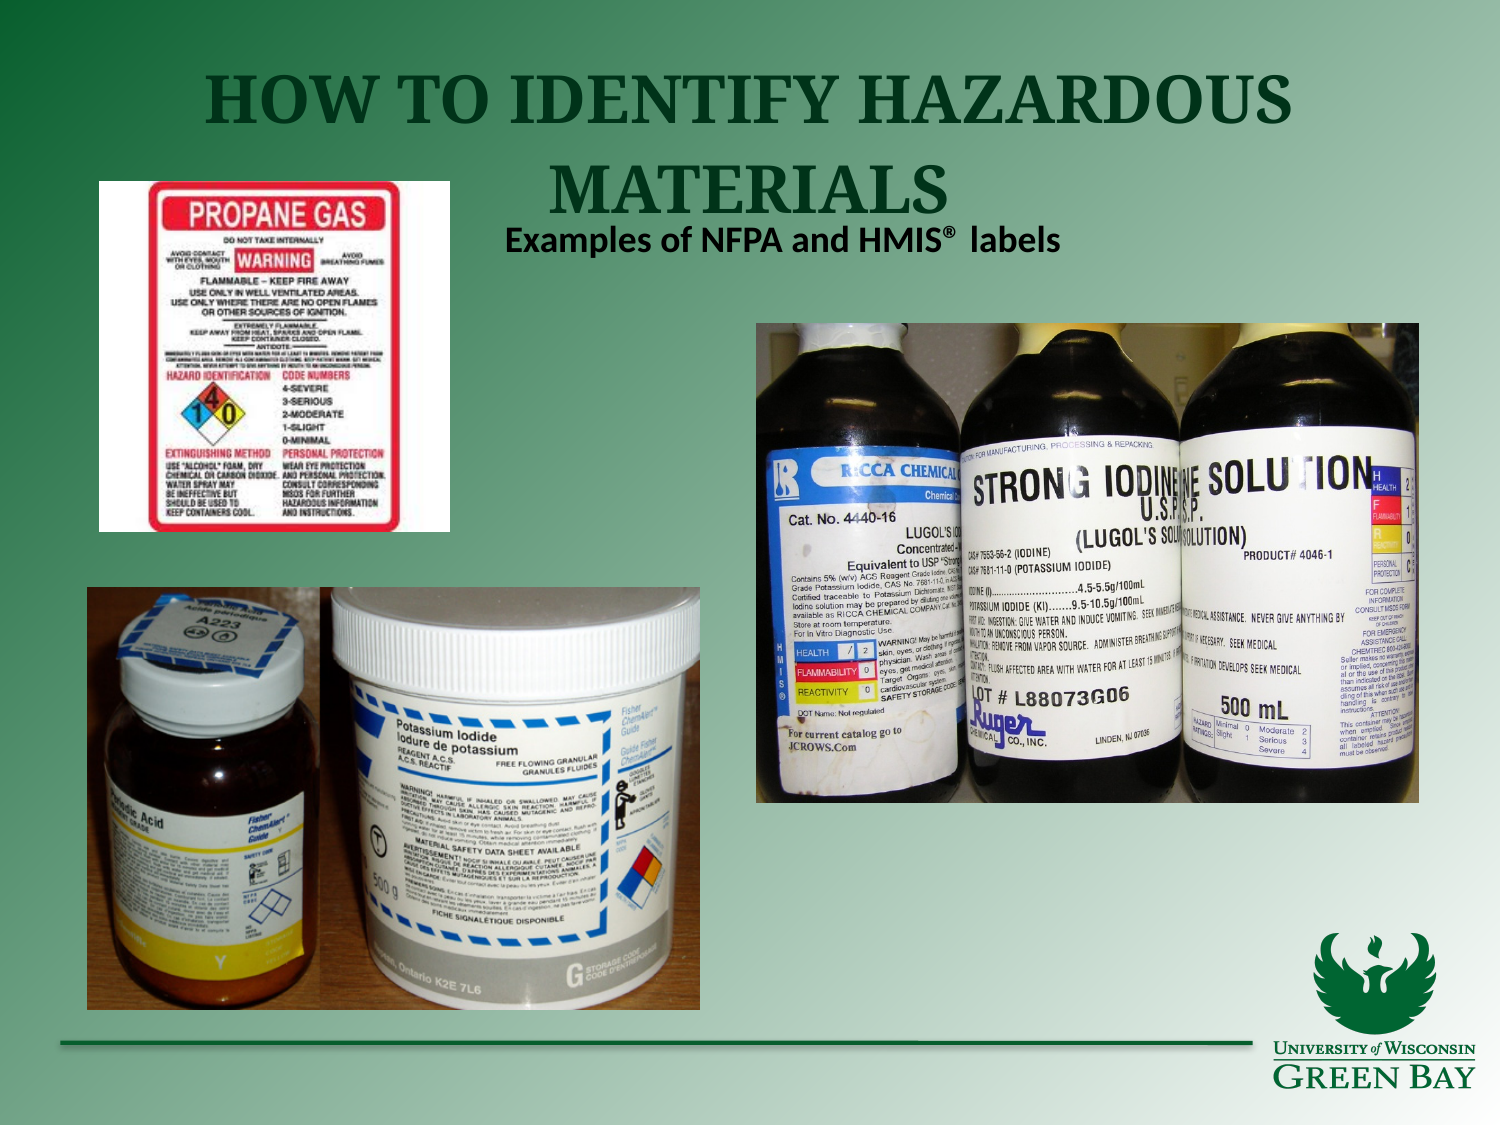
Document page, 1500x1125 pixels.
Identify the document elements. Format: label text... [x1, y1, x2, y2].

title How to identify hazardous Materials [0, 45, 1500, 244]
picture [1268, 931, 1480, 1090]
picture [87, 587, 701, 1011]
text_box Examples of NFPA and HMIS® labels [489, 208, 1085, 268]
picture [756, 323, 1420, 803]
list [99, 180, 451, 532]
